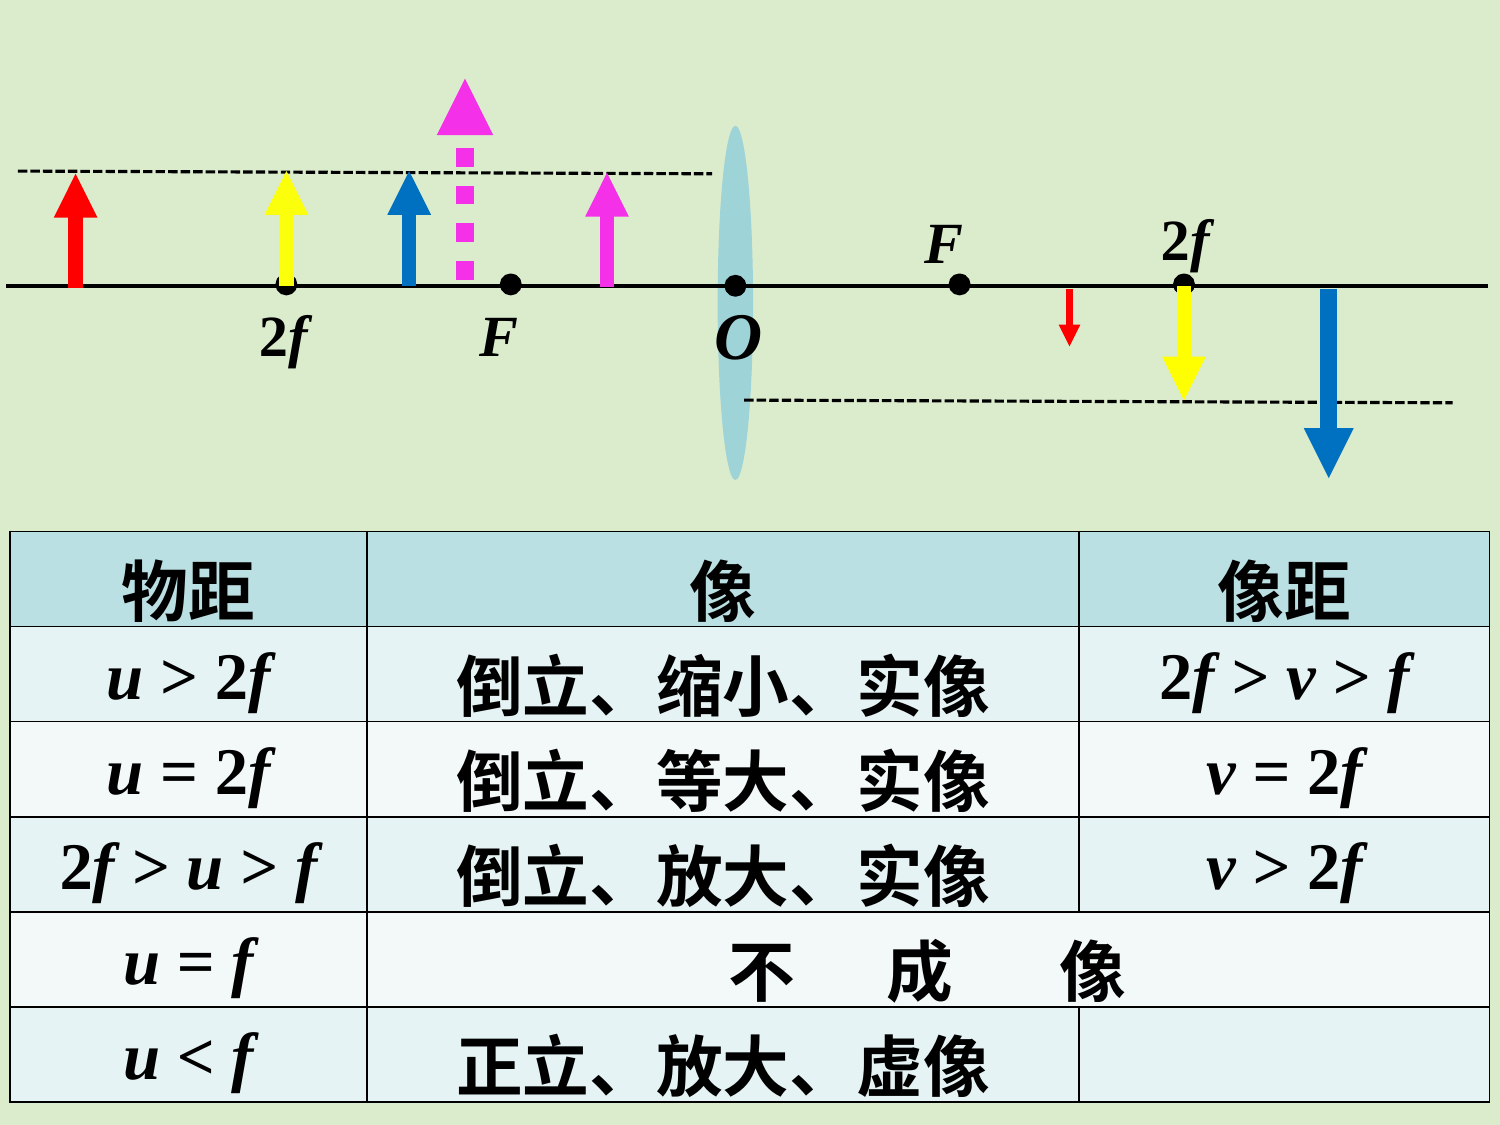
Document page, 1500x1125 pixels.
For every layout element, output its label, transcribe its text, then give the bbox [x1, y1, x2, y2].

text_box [410, 170, 460, 175]
table_cell u > 2f [11, 627, 366, 721]
text_box F [464, 295, 572, 376]
table_cell v > 2f [1080, 818, 1489, 911]
text_box [717, 125, 753, 284]
text_box O [653, 295, 808, 381]
table_cell u < f [11, 1008, 366, 1101]
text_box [1334, 399, 1453, 403]
table_cell 倒立、等大、实像 [368, 722, 1078, 816]
text_box 2f [244, 295, 352, 376]
table_cell 2f > v > f [1080, 627, 1489, 721]
text_box [1173, 280, 1195, 285]
table_cell v = 2f [1080, 722, 1489, 816]
text_box [724, 274, 747, 285]
text_box [719, 381, 752, 481]
table_header 像 [368, 532, 1078, 626]
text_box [17, 170, 286, 175]
table_cell 倒立、放大、实像 [368, 818, 1078, 911]
text_box [499, 273, 522, 285]
text_box 2f [1145, 194, 1253, 280]
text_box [1188, 399, 1324, 403]
table_cell 2f > u > f [11, 818, 366, 911]
table_cell 不 成 像 [368, 913, 1489, 1006]
table_header 物距 [11, 532, 366, 626]
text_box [470, 170, 713, 175]
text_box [287, 170, 408, 175]
table_cell u = f [11, 913, 366, 1006]
table_cell 倒立、缩小、实像 [368, 627, 1078, 721]
text_box F [909, 197, 1017, 283]
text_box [743, 399, 1180, 403]
table_cell 正立、放大、虚像 [368, 1008, 1078, 1101]
table_cell u = 2f [11, 722, 366, 816]
table_header 像距 [1080, 532, 1489, 626]
table_cell [1080, 1008, 1489, 1101]
